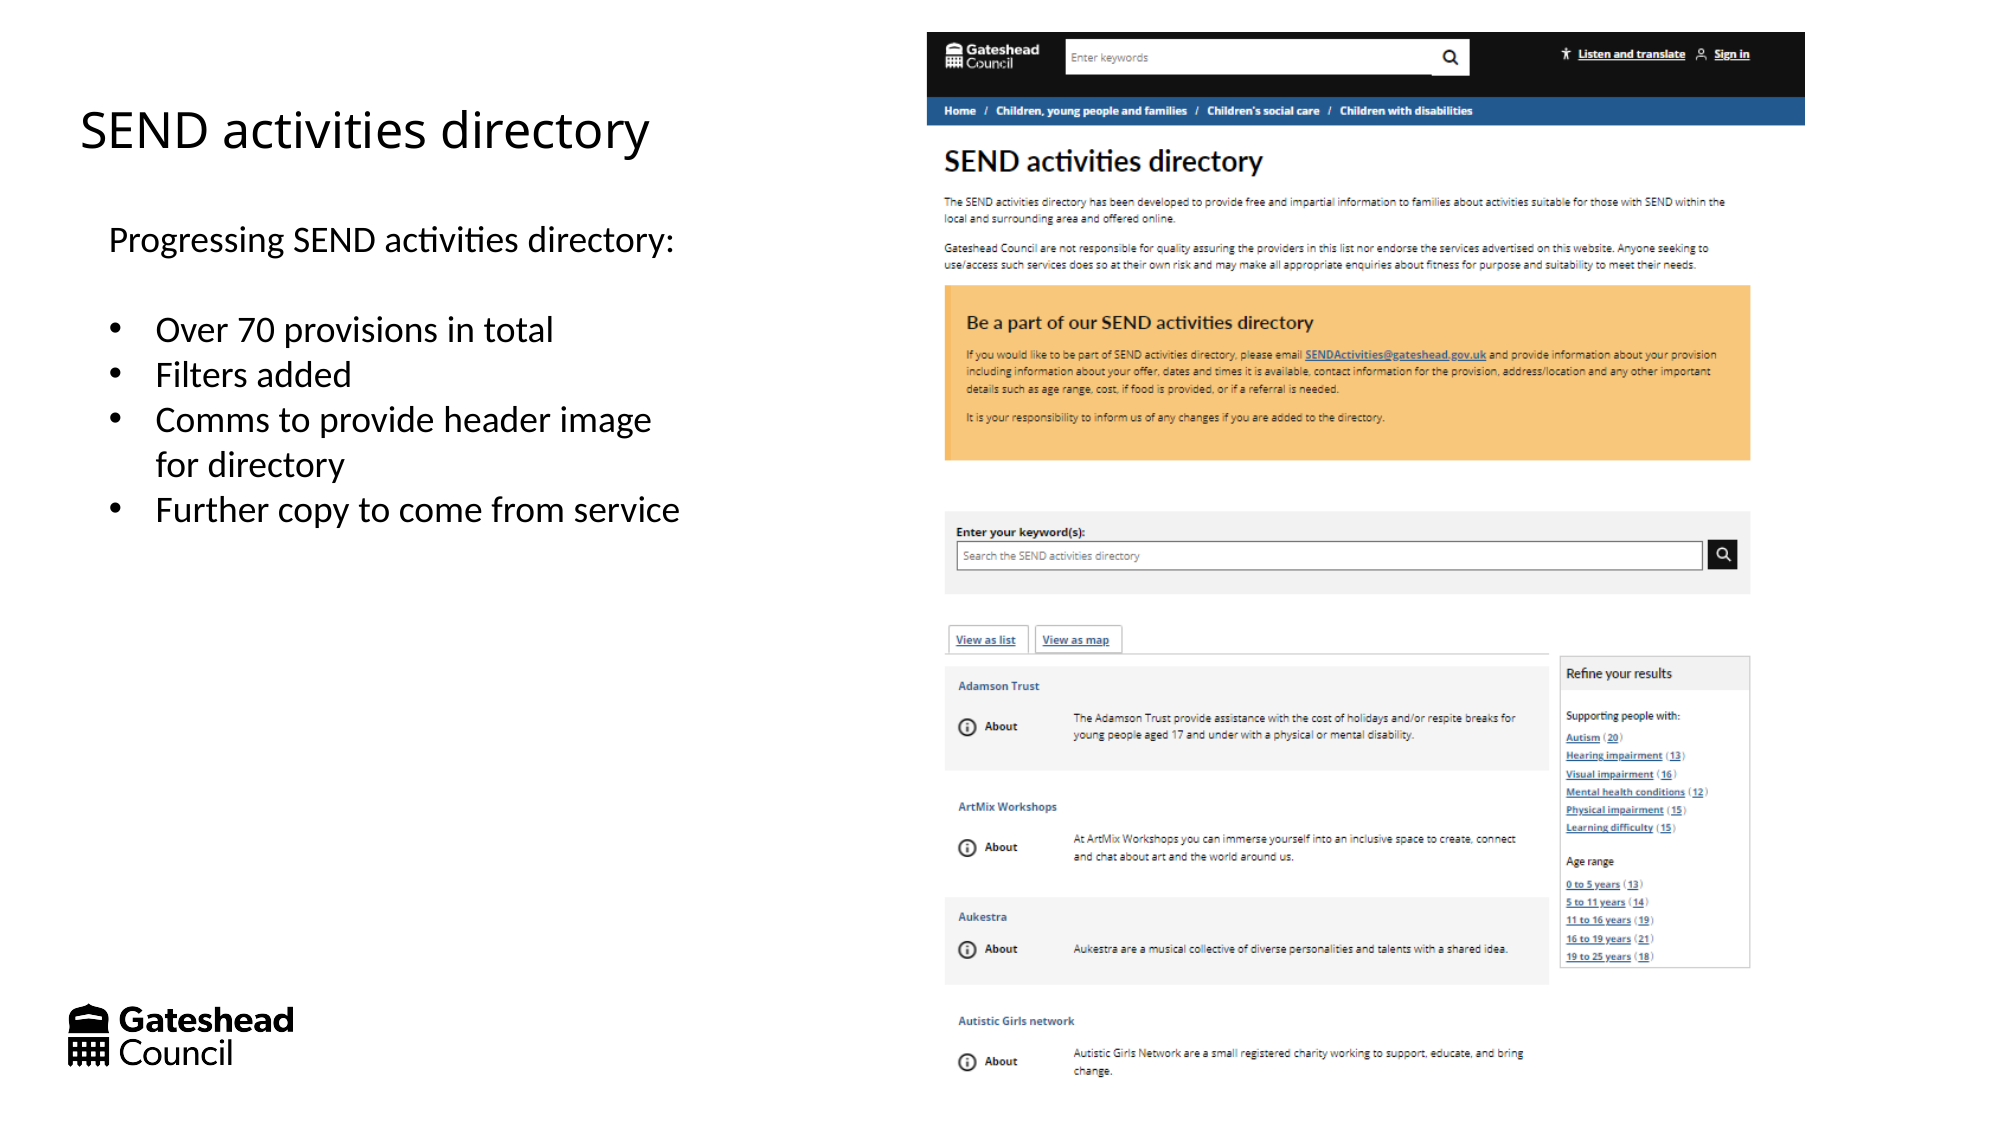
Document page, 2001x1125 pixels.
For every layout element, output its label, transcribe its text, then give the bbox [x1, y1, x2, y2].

text_box Progressing SEND activities directory: Over 70 provisions in total Filters added Comms to provide header image for directory Further copy to come from service [93, 207, 751, 718]
picture [68, 1003, 293, 1067]
picture [926, 32, 1806, 1091]
text_box SEND activities directory [64, 86, 926, 282]
